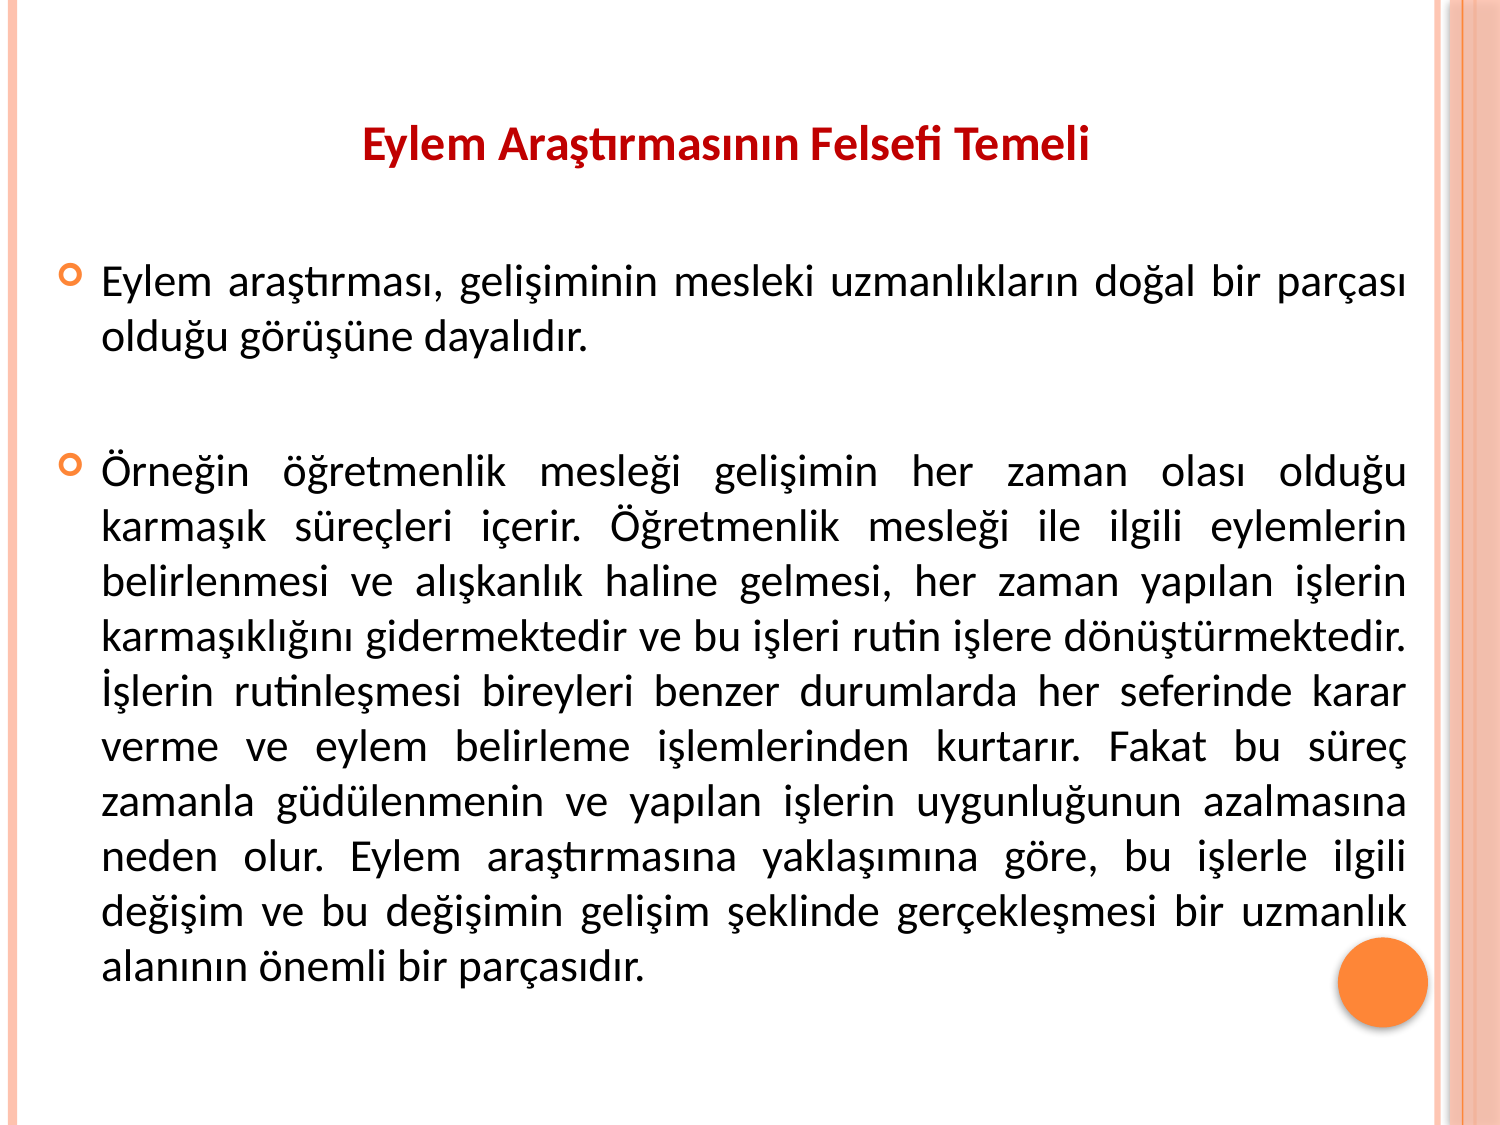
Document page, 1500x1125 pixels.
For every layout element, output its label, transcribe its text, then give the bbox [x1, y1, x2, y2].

list Eylem Araştırmasının Felsefi Temeli Eylem araştırması, gelişiminin mesleki uzmanlıkların doğal bir parçası olduğu görüşüne dayalıdır. Örneğin öğretmenlik mesleği gelişimin her zaman olası olduğu karmaşık süreçleri içerir. Öğretmenlik mesleği ile ilgili eylemlerin belirlenmesi ve alışkanlık haline gelmesi, her zaman yapılan işlerin karmaşıklığını gidermektedir ve bu işleri rutin işlere dönüştürmektedir. İşlerin rutinleşmesi bireyleri benzer durumlarda her seferinde karar verme ve eylem belirleme işlemlerinden kurtarır. Fakat bu süreç zamanla güdülenmenin ve yapılan işlerin uygunluğunun azalmasına neden olur. Eylem araştırmasına yaklaşımına göre, bu işlerle ilgili değişim ve bu değişimin gelişim şeklinde gerçekleşmesi bir uzmanlık alanının önemli bir parçasıdır. [41, 30, 1424, 1083]
